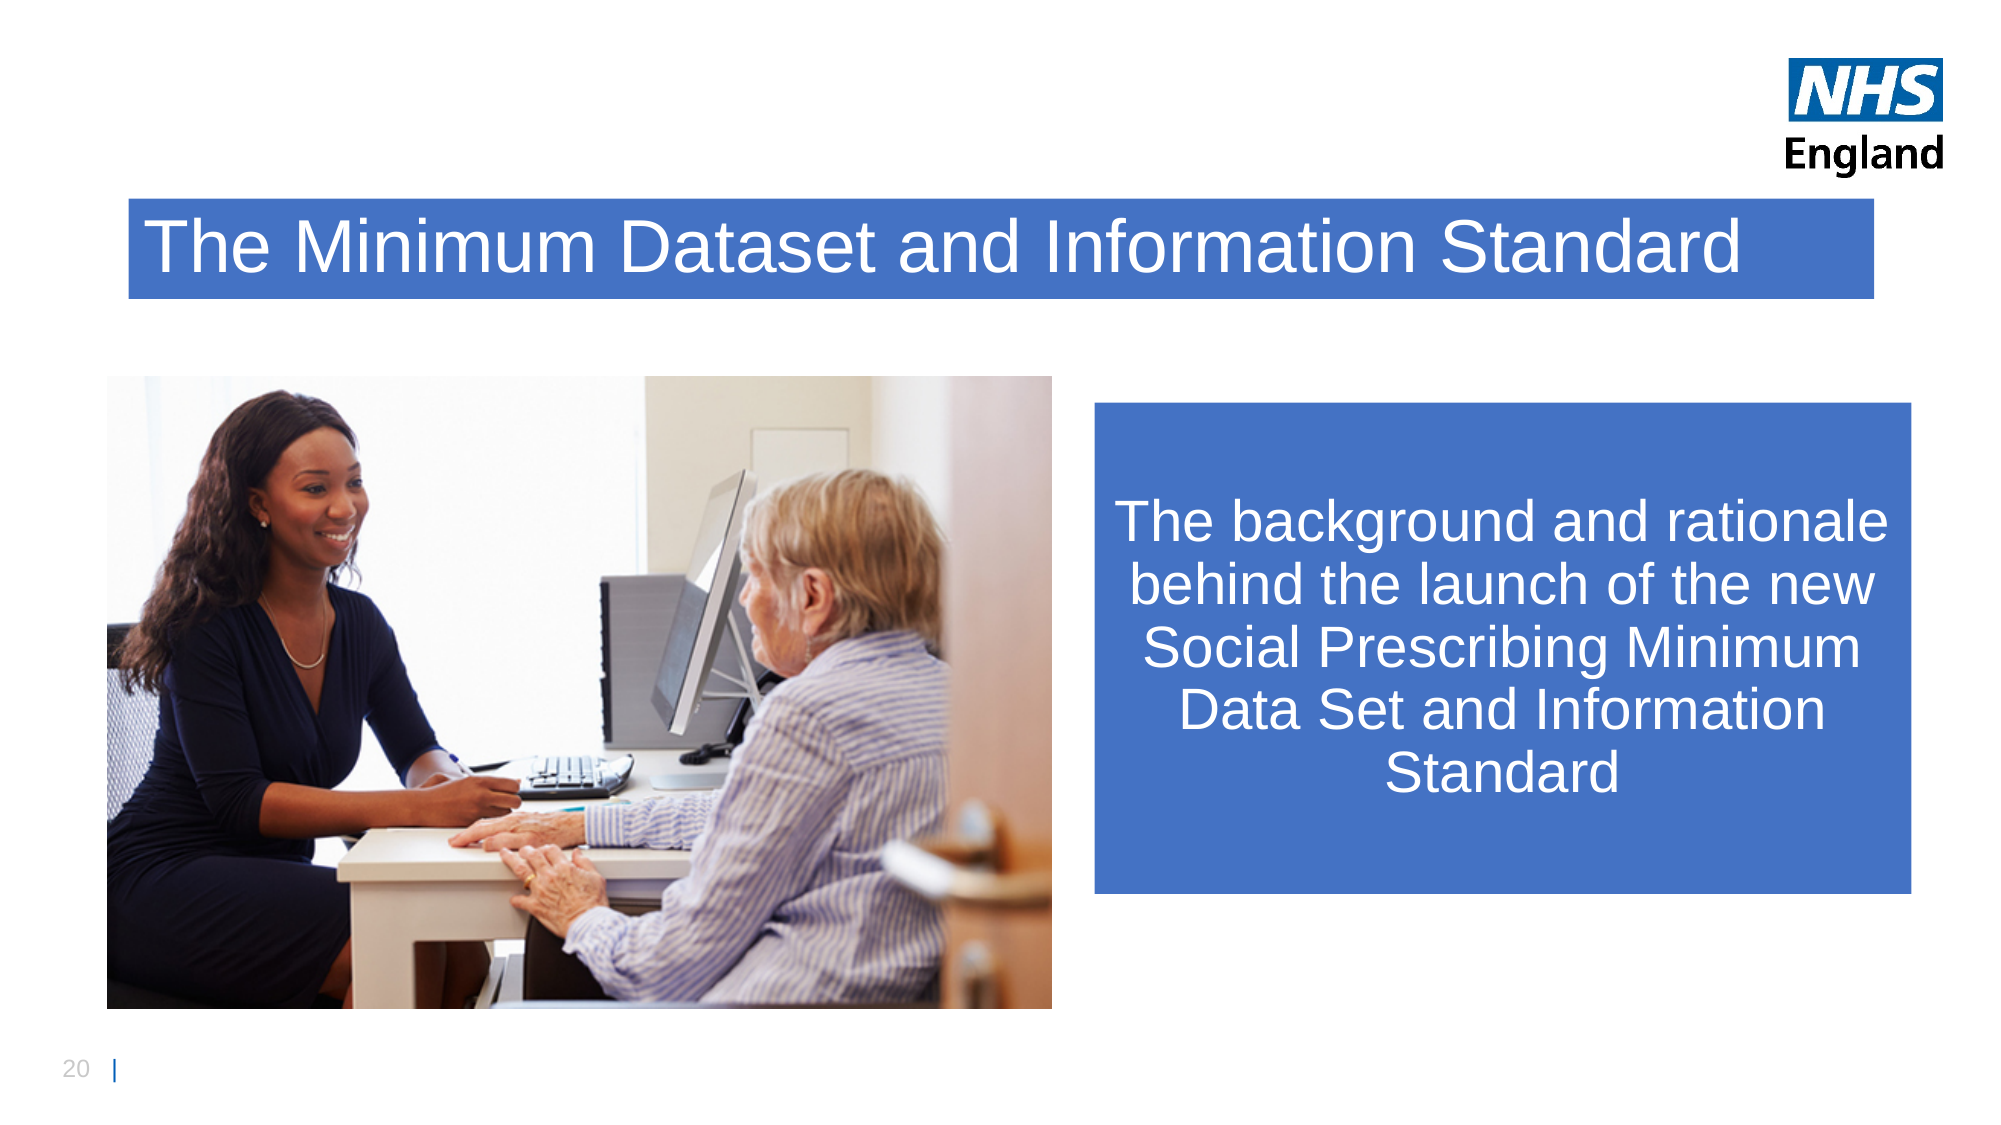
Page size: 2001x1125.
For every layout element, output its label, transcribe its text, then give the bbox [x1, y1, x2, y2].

picture [107, 376, 1052, 1009]
picture [1786, 58, 1943, 178]
title The Minimum Dataset and Information Standard [128, 198, 1875, 299]
list The background and rationale behind the launch of the new Social Prescribing Minimum Data Set and Information Standard [1094, 402, 1912, 894]
